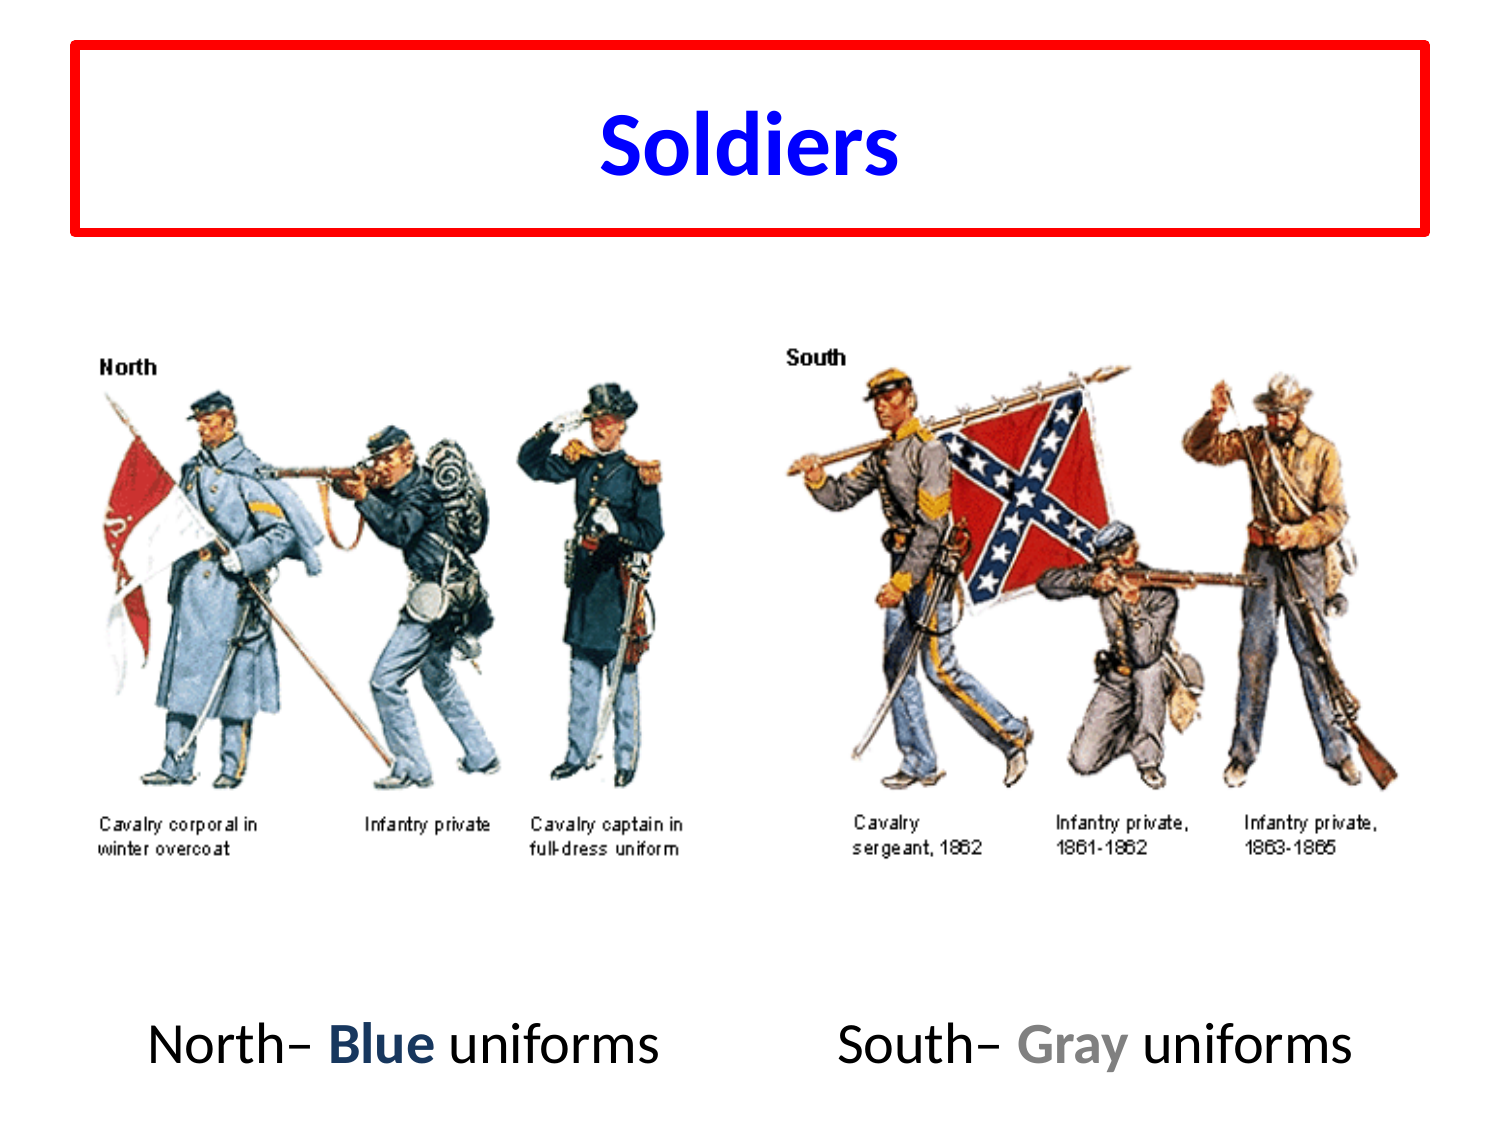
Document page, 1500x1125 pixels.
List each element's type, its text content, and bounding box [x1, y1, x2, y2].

text_box South– Gray uniforms [795, 997, 1461, 1083]
picture [72, 343, 717, 880]
title Soldiers [75, 45, 1425, 233]
picture [770, 343, 1426, 880]
text_box North– Blue uniforms [106, 997, 771, 1083]
